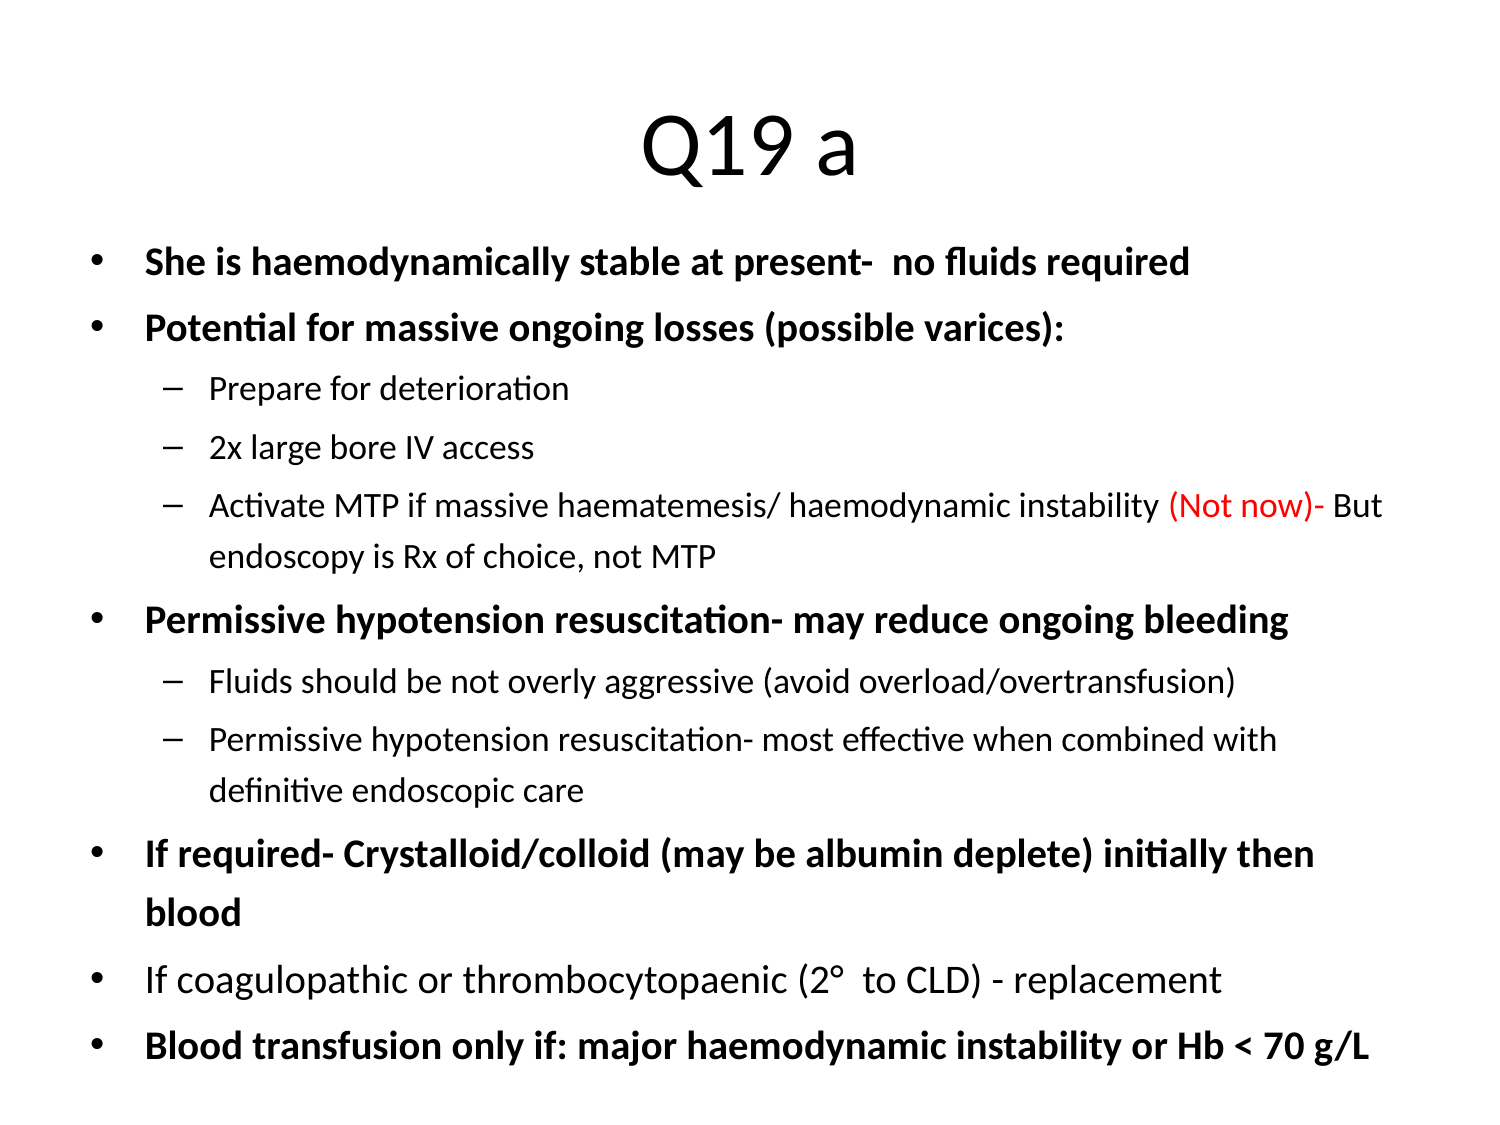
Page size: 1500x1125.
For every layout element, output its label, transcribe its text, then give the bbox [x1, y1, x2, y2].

title Q19 a [75, 45, 1425, 217]
list She is haemodynamically stable at present- no fluids required Potential for massive ongoing losses (possible varices): Prepare for deterioration 2x large bore IV access Activate MTP if massive haematemesis/ haemodynamic instability (Not now)- But endoscopy is Rx of choice, not MTP Permissive hypotension resuscitation- may reduce ongoing bleeding Fluids should be not overly aggressive (avoid overload/overtransfusion) Permissive hypotension resuscitation- most effective when combined with definitive endoscopic care If required- Crystalloid/colloid (may be albumin deplete) initially then blood If coagulopathic or thrombocytopaenic (2° to CLD) - replacement Blood transfusion only if: major haemodynamic instability or Hb < 70 g/L [75, 217, 1425, 1079]
